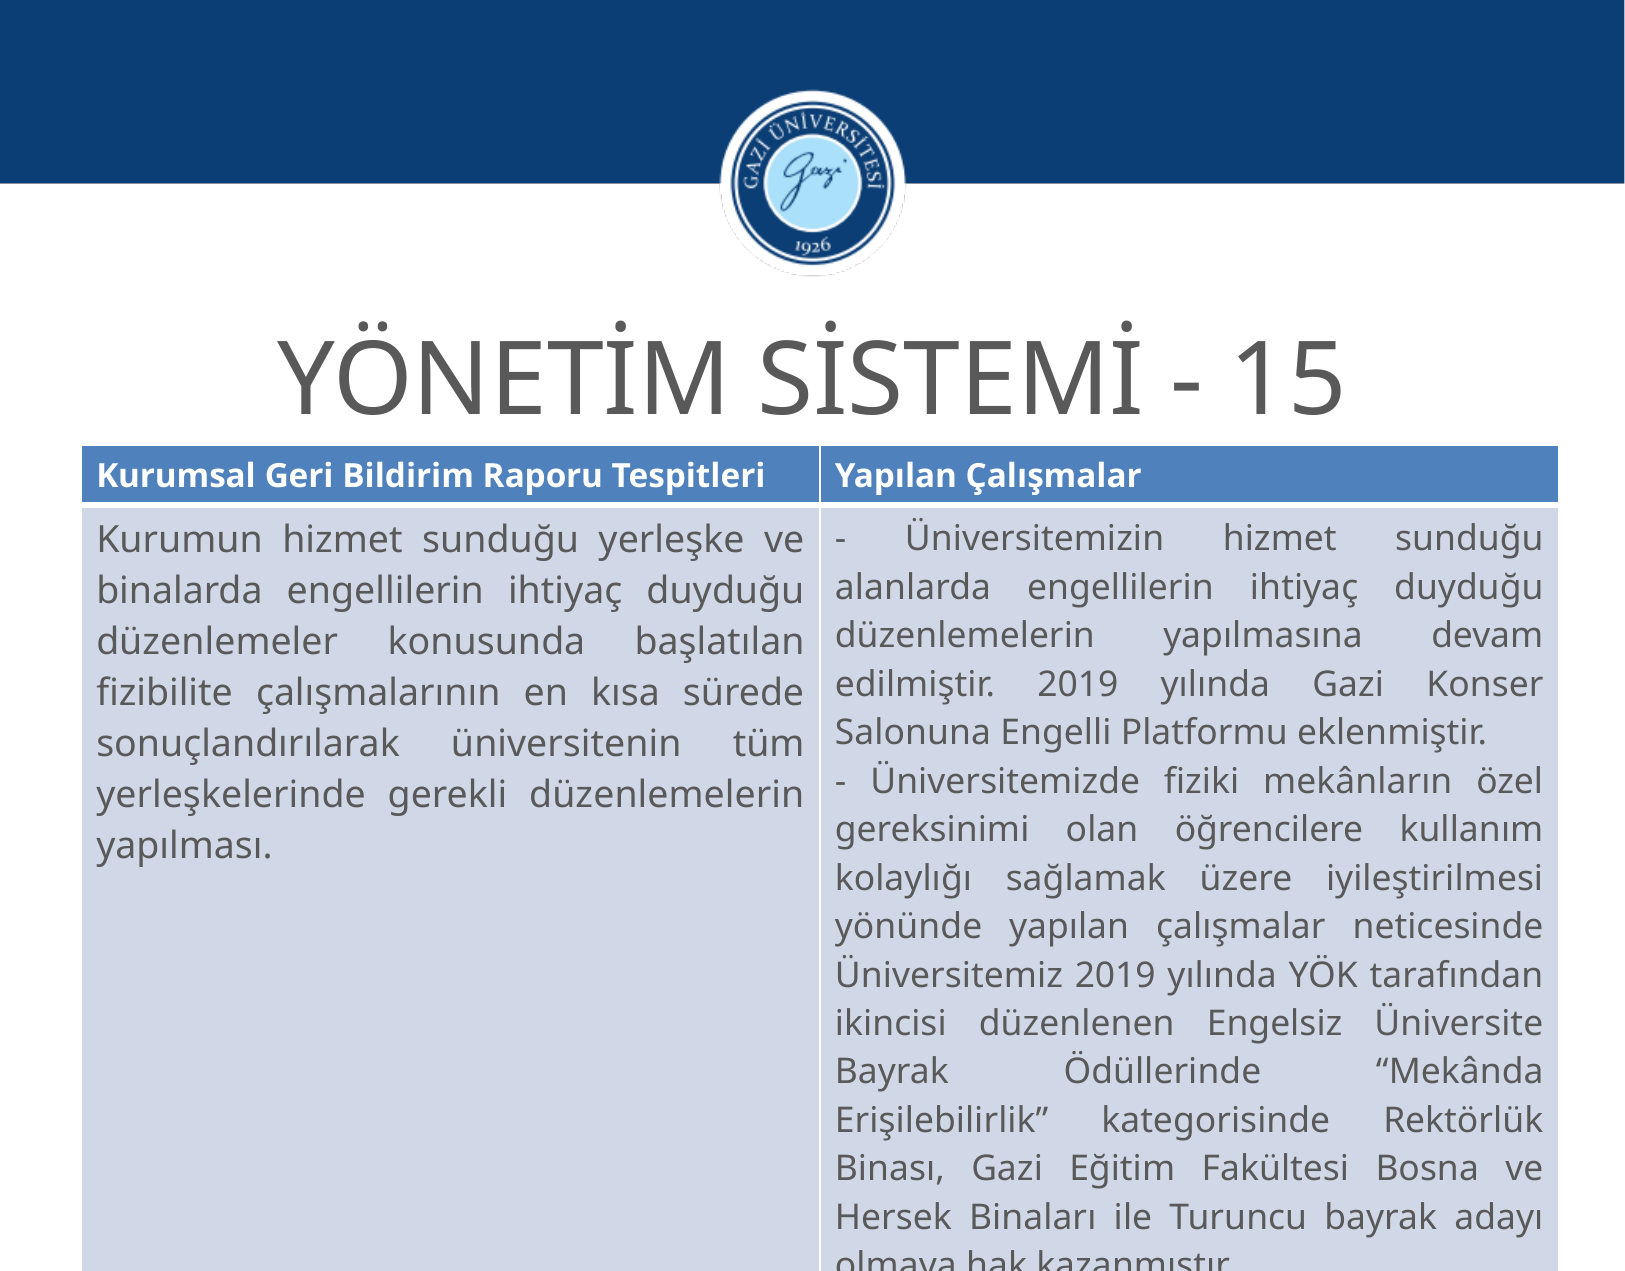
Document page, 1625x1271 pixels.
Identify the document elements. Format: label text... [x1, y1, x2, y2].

table_header Kurumsal Geri Bildirim Raporu Tespitleri [82, 446, 819, 502]
title YÖNETİM SİSTEMİ - 15 [81, 305, 1544, 444]
table_cell Kurumun hizmet sunduğu yerleşke ve binalarda engellilerin ihtiyaç duyduğu düzenlemeler konusunda başlatılan fizibilite çalışmalarının en kısa sürede sonuçlandırılarak üniversitenin tüm yerleşkelerinde gerekli düzenlemelerin yapılması. [82, 508, 819, 1271]
table_cell - Üniversitemizin hizmet sunduğu alanlarda engellilerin ihtiyaç duyduğu düzenlemelerin yapılmasına devam edilmiştir. 2019 yılında Gazi Konser Salonuna Engelli Platformu eklenmiştir. - Üniversitemizde fiziki mekânların özel gereksinimi olan öğrencilere kullanım kolaylığı sağlamak üzere iyileştirilmesi yönünde yapılan çalışmalar neticesinde Üniversitemiz 2019 yılında YÖK tarafından ikincisi düzenlenen Engelsiz Üniversite Bayrak Ödüllerinde “Mekânda Erişilebilirlik” kategorisinde Rektörlük Binası, Gazi Eğitim Fakültesi Bosna ve Hersek Binaları ile Turuncu bayrak adayı olmaya hak kazanmıştır. [821, 508, 1558, 1271]
table_header Yapılan Çalışmalar [821, 446, 1558, 502]
